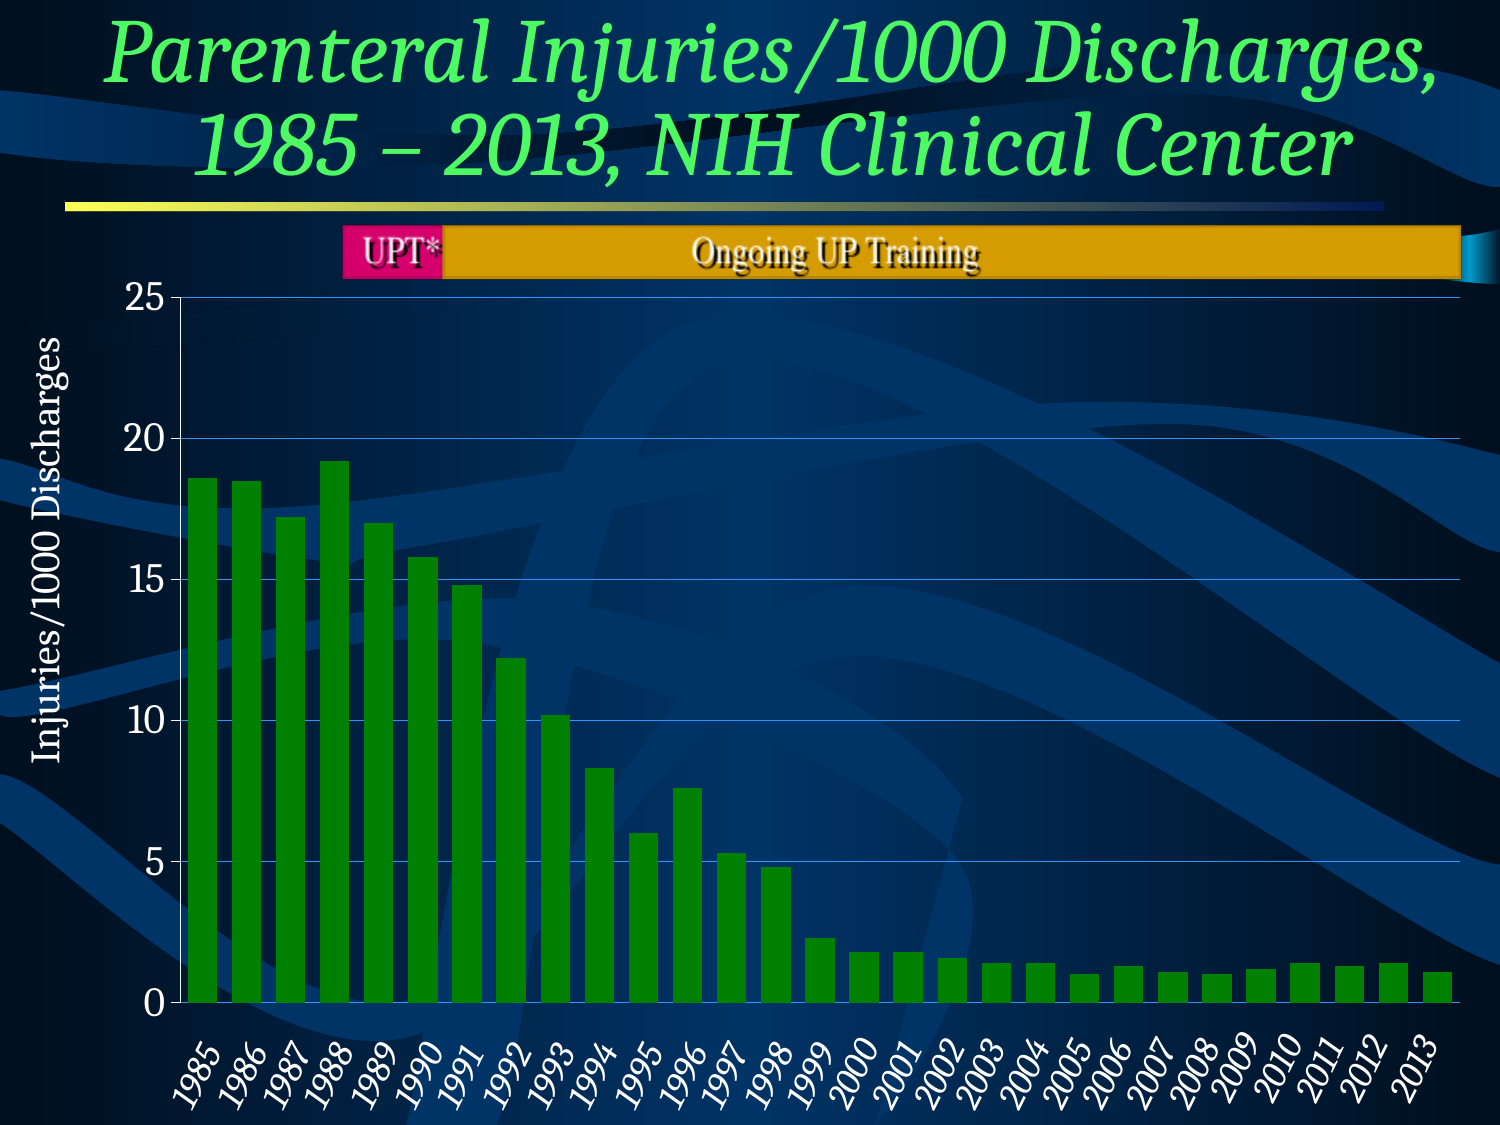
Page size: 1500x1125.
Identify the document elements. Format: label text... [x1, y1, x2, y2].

picture [337, 214, 1465, 301]
text_box Injuries/1000 Discharges [10, 322, 76, 779]
text_box Parenteral Injuries/1000 Discharges, 1985 – 2013, NIH Clinical Center [47, 0, 1500, 202]
chart [95, 256, 1488, 1043]
picture [60, 199, 1386, 213]
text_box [171, 1051, 1451, 1125]
